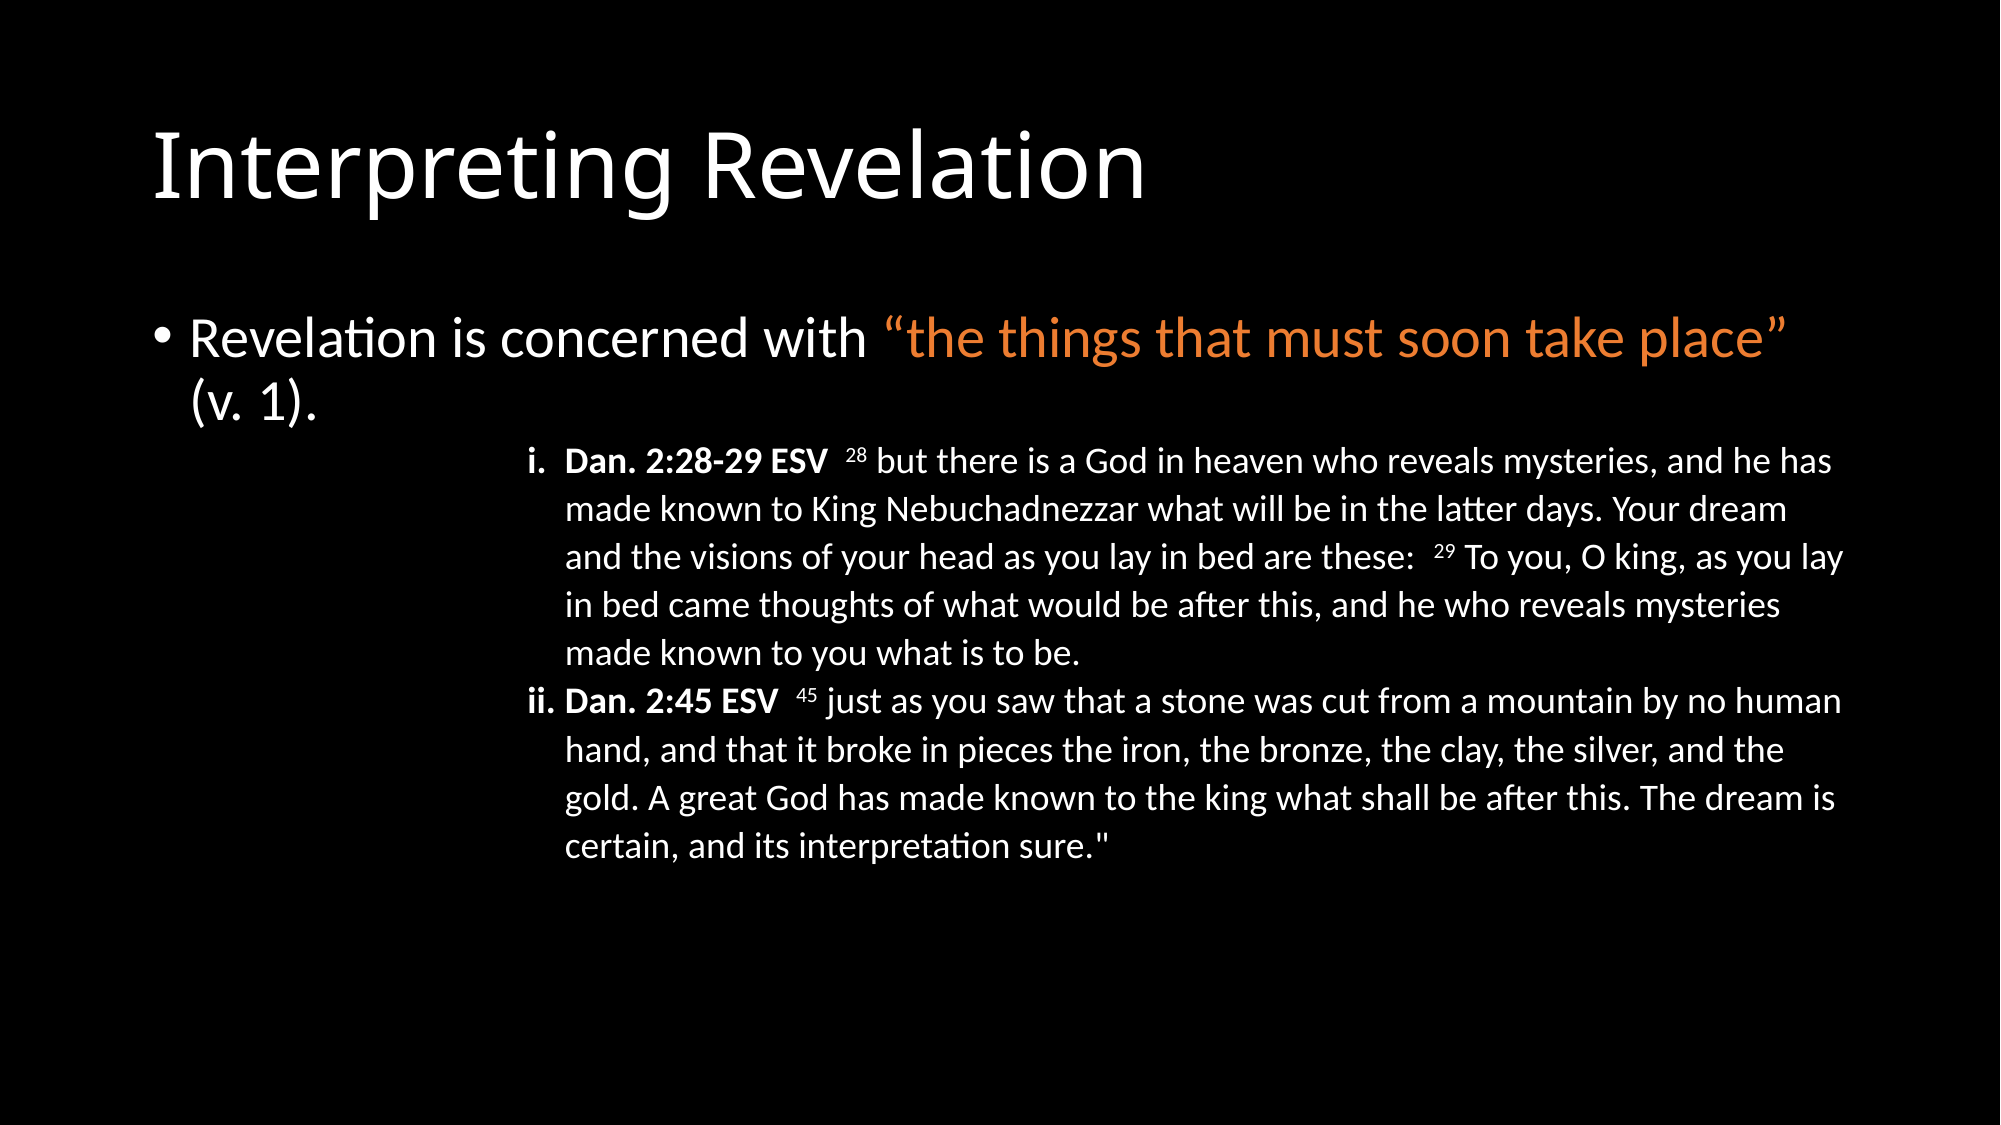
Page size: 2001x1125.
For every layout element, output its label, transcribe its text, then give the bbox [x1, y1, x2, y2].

list Revelation is concerned with “the things that must soon take place” (v. 1). Dan. 2:28-29 ESV 28 but there is a God in heaven who reveals mysteries, and he has made known to King Nebuchadnezzar what will be in the latter days. Your dream and the visions of your head as you lay in bed are these: 29 To you, O king, as you lay in bed came thoughts of what would be after this, and he who reveals mysteries made known to you what is to be. Dan. 2:45 ESV 45 just as you saw that a stone was cut from a mountain by no human hand, and that it broke in pieces the iron, the bronze, the clay, the silver, and the gold. A great God has made known to the king what shall be after this. The dream is certain, and its interpretation sure." [137, 299, 1863, 1095]
title Interpreting Revelation [137, 59, 1863, 278]
